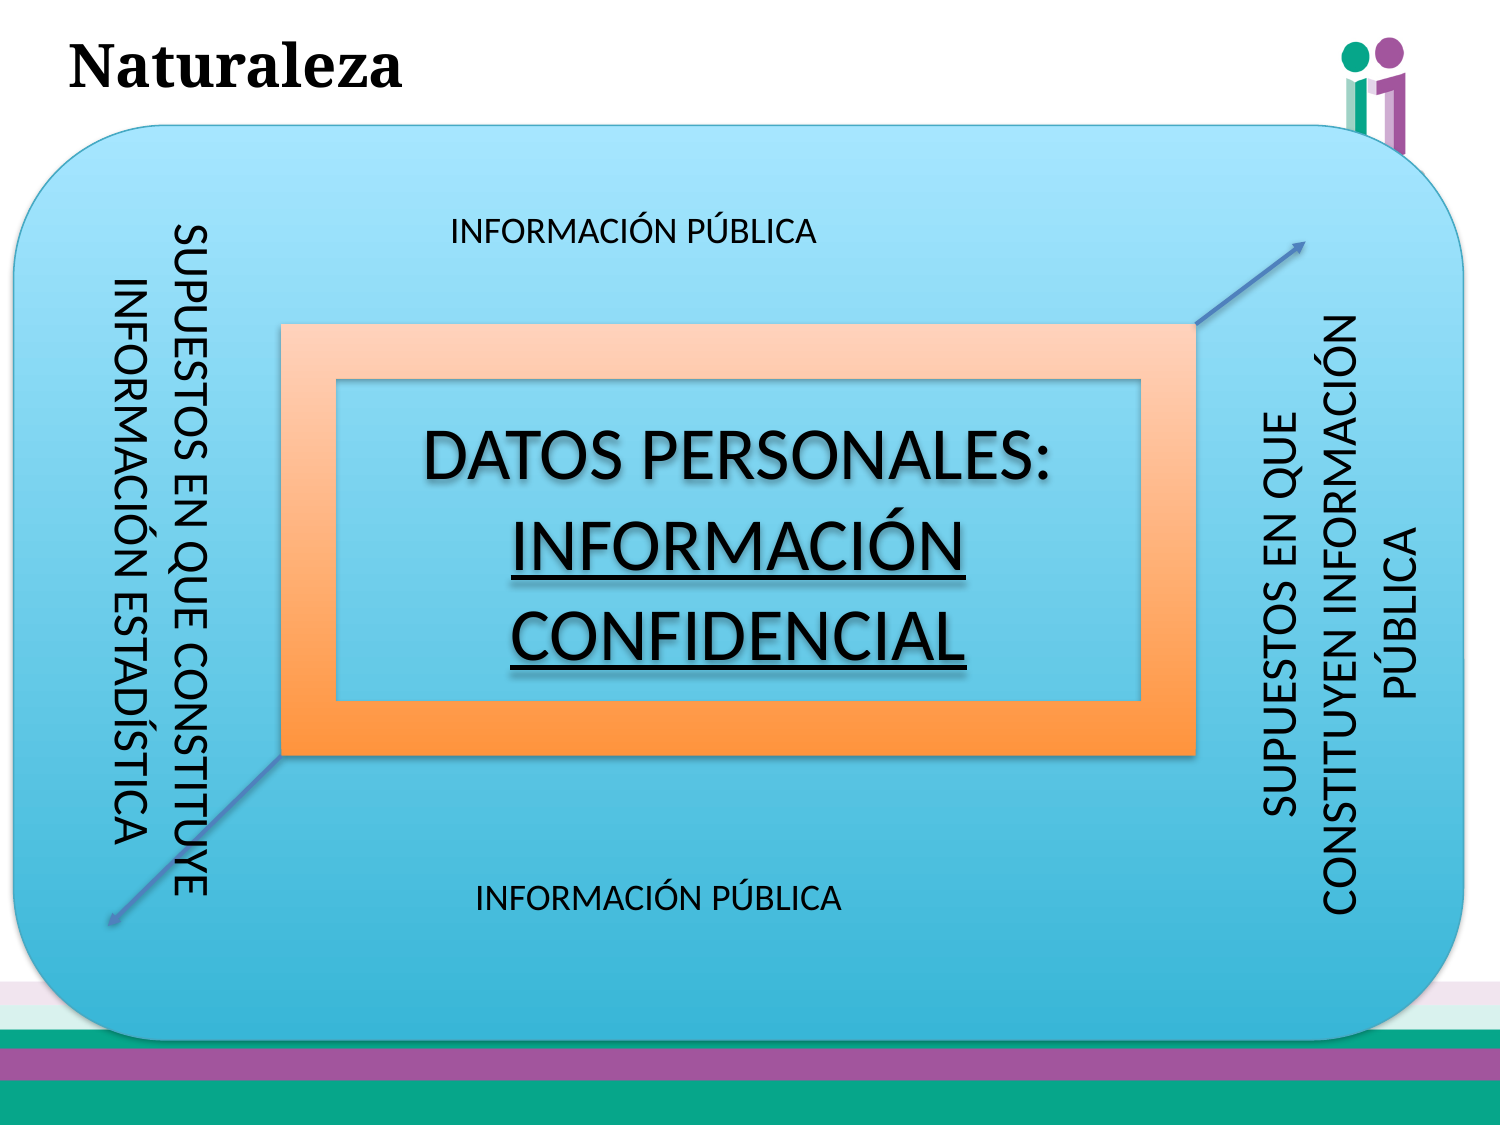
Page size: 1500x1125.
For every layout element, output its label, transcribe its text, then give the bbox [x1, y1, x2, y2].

text_box INFORMACIÓN PÚBLICA [435, 198, 1196, 259]
text_box SUPUESTOS EN QUE CONSTITUYEN INFORMACIÓN PÚBLICA [1238, 285, 1434, 944]
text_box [107, 755, 282, 927]
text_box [1195, 241, 1306, 325]
text_box [12, 124, 1465, 1041]
text_box DATOS PERSONALES: INFORMACIÓN CONFIDENCIAL [281, 324, 1196, 756]
text_box SUPUESTOS EN QUE CONSTITUYE INFORMACIÓN ESTADÍSTICA [97, 177, 233, 944]
picture [0, 0, 1500, 1125]
title Naturaleza [53, 20, 1404, 108]
text_box INFORMACIÓN PÚBLICA [460, 865, 1221, 926]
